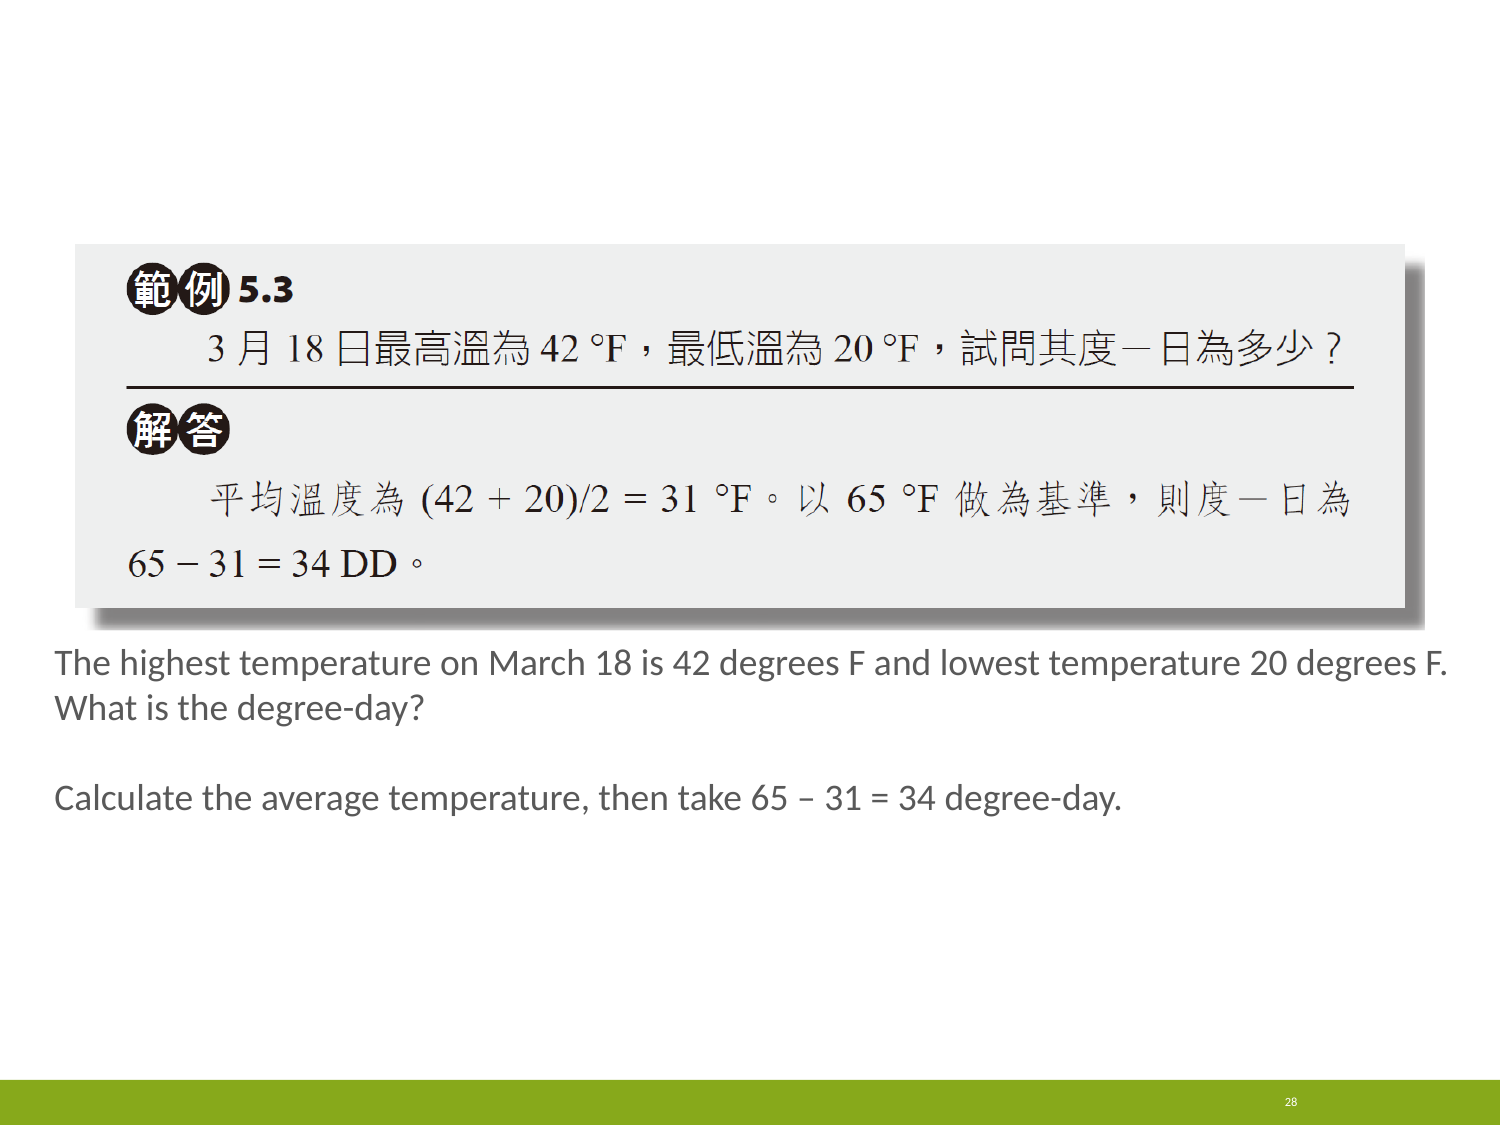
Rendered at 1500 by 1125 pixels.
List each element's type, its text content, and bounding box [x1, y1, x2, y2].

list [74, 243, 1425, 631]
slide_number 28 [1217, 1082, 1313, 1121]
text_box The highest temperature on March 18 is 42 degrees F and lowest temperature 20 degrees F. What is the degree-day? Calculate the average temperature, then take 65 – 31 = 34 degree-day. [39, 630, 1466, 826]
